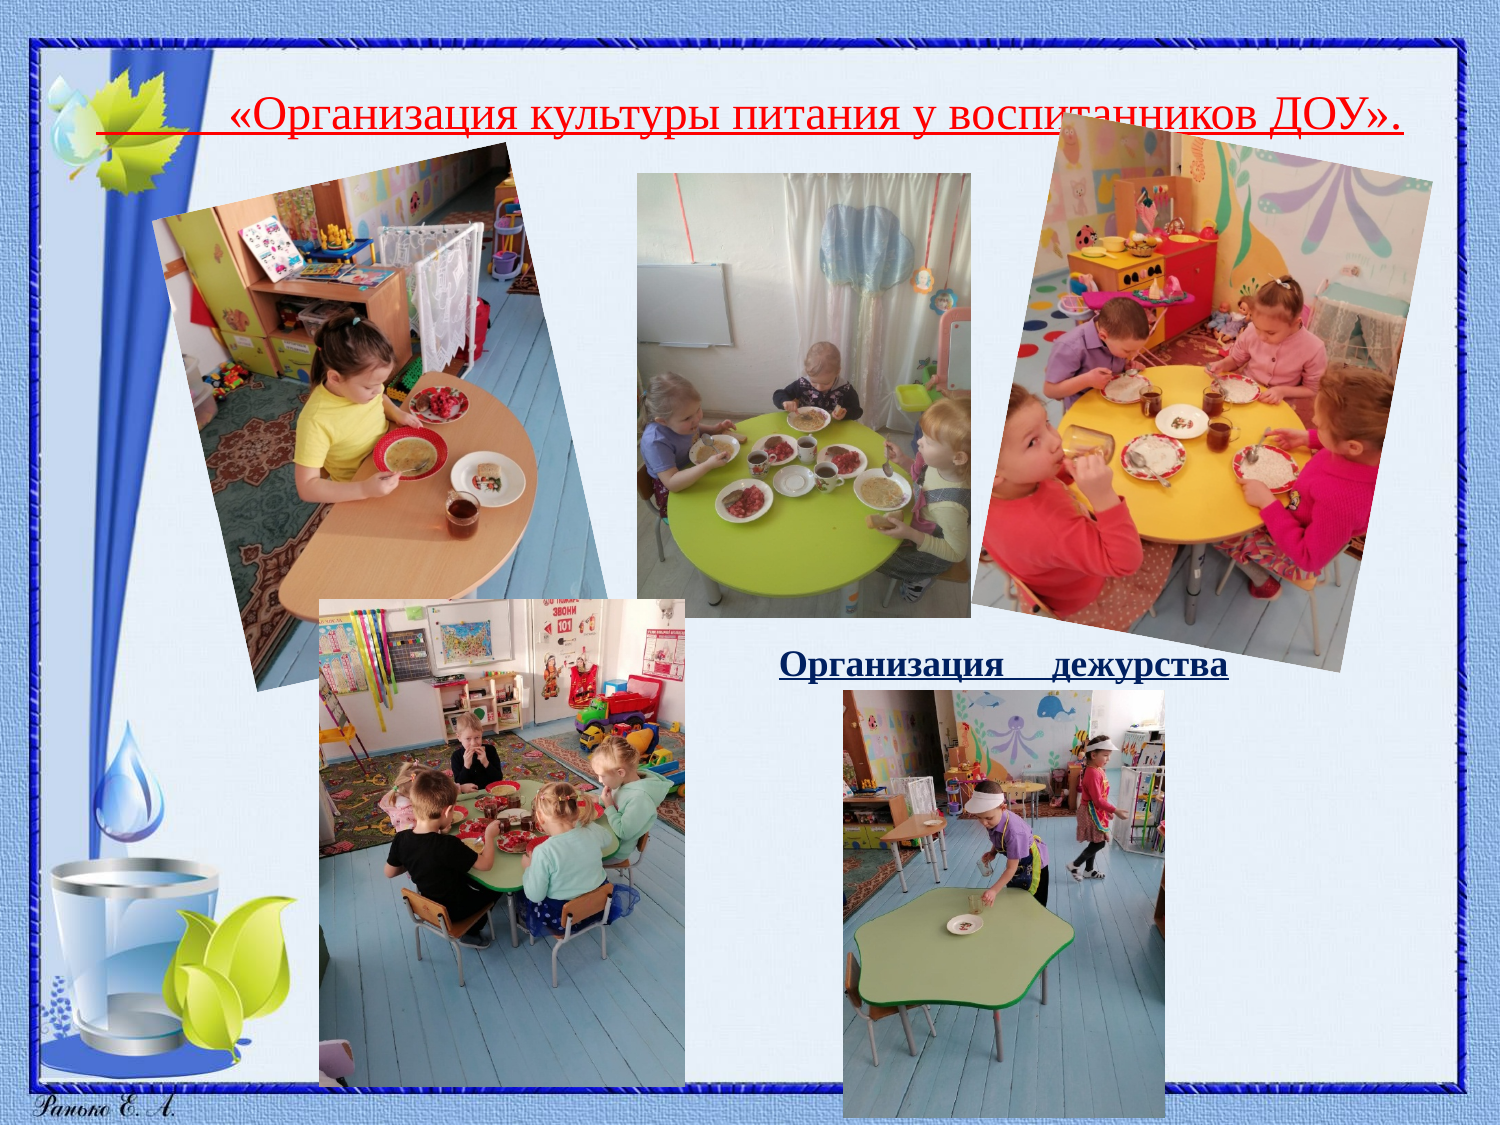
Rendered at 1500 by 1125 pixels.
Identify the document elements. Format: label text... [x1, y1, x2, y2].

text_box Организация дежурства [763, 631, 1244, 692]
title «Организация культуры питания у воспитанников ДОУ». [75, 45, 1425, 233]
picture [0, 0, 1500, 1125]
